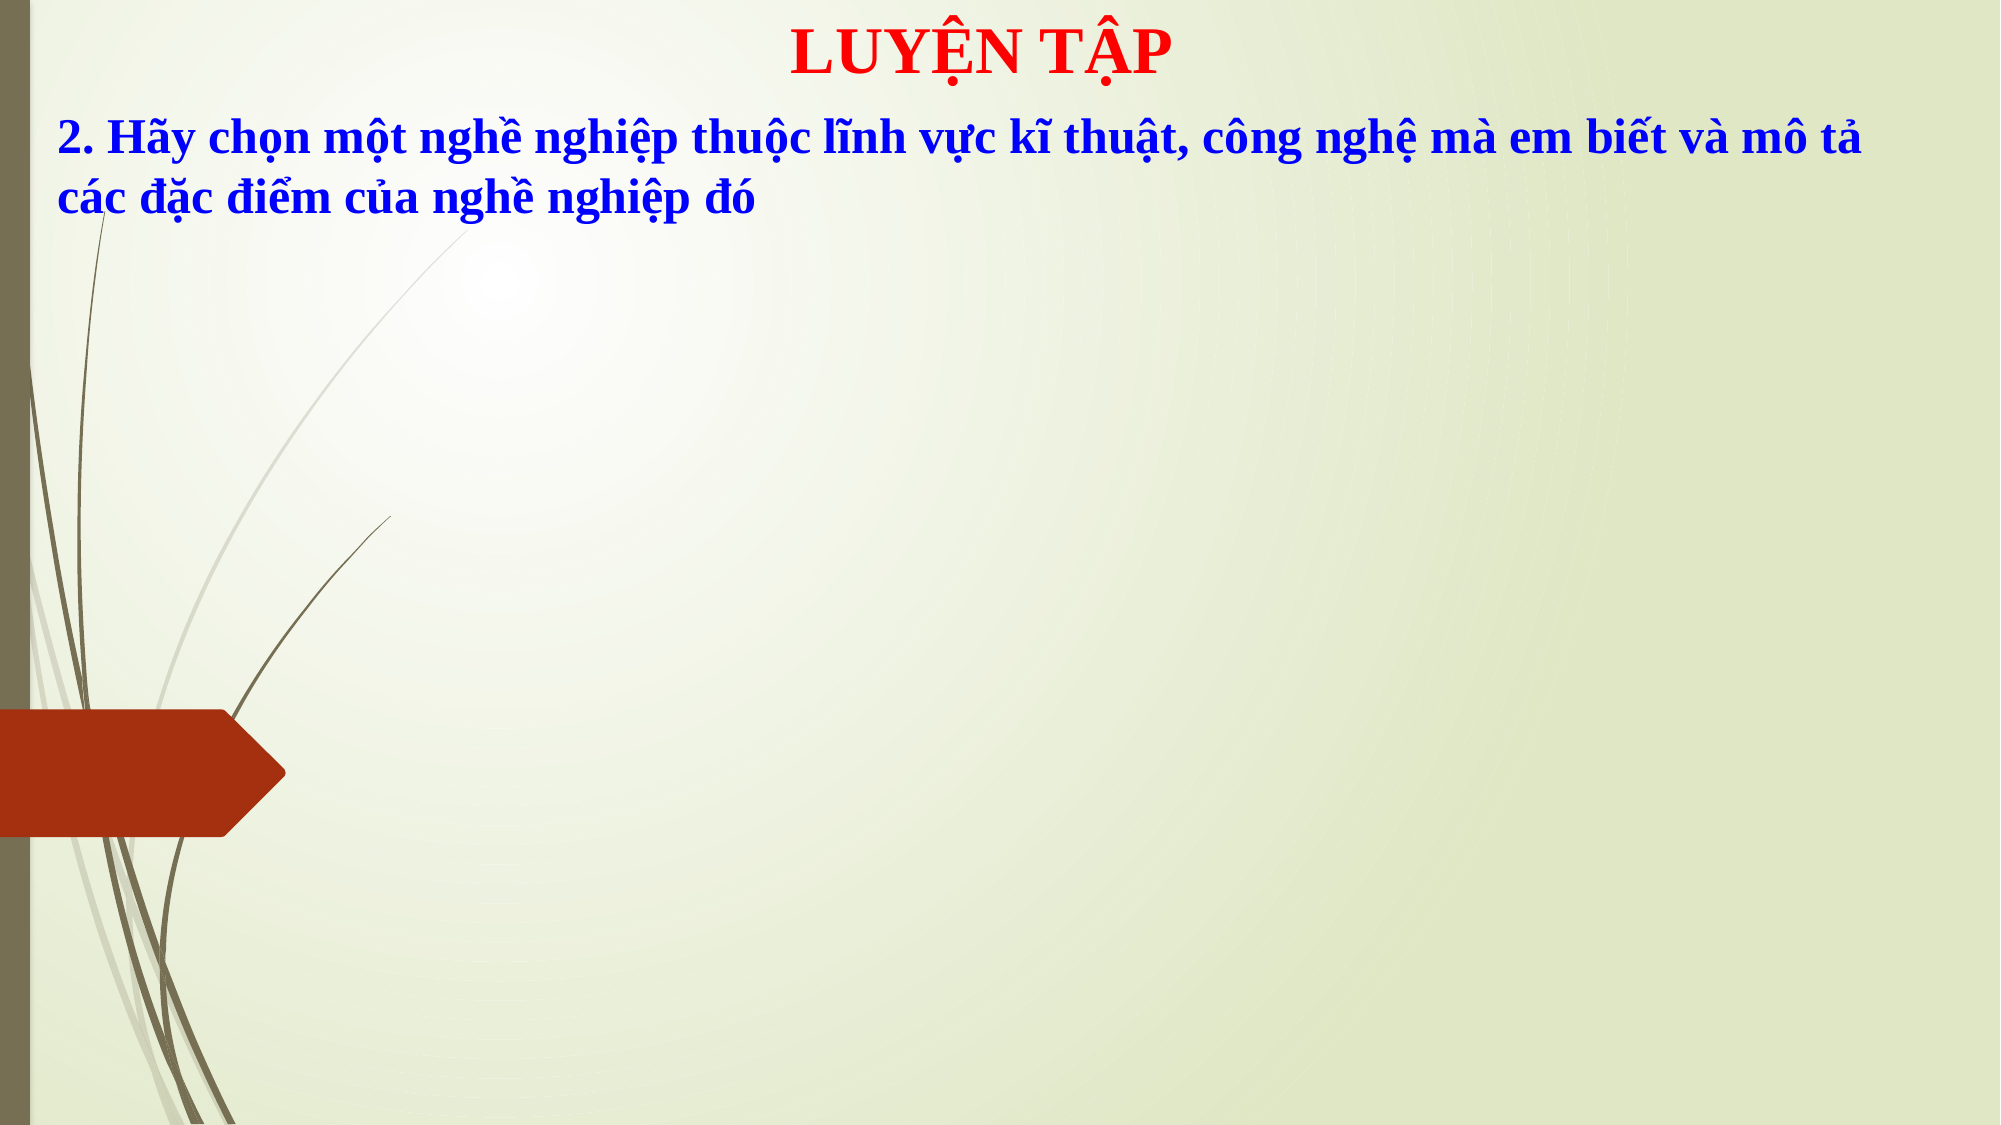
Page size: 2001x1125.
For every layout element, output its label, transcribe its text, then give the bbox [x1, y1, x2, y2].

text_box 2. Hãy chọn một nghề nghiệp thuộc lĩnh vực kĩ thuật, công nghệ mà em biết và mô tả các đặc điểm của nghề nghiệp đó [42, 95, 1955, 231]
text_box LUYỆN TẬP [775, 0, 1225, 95]
